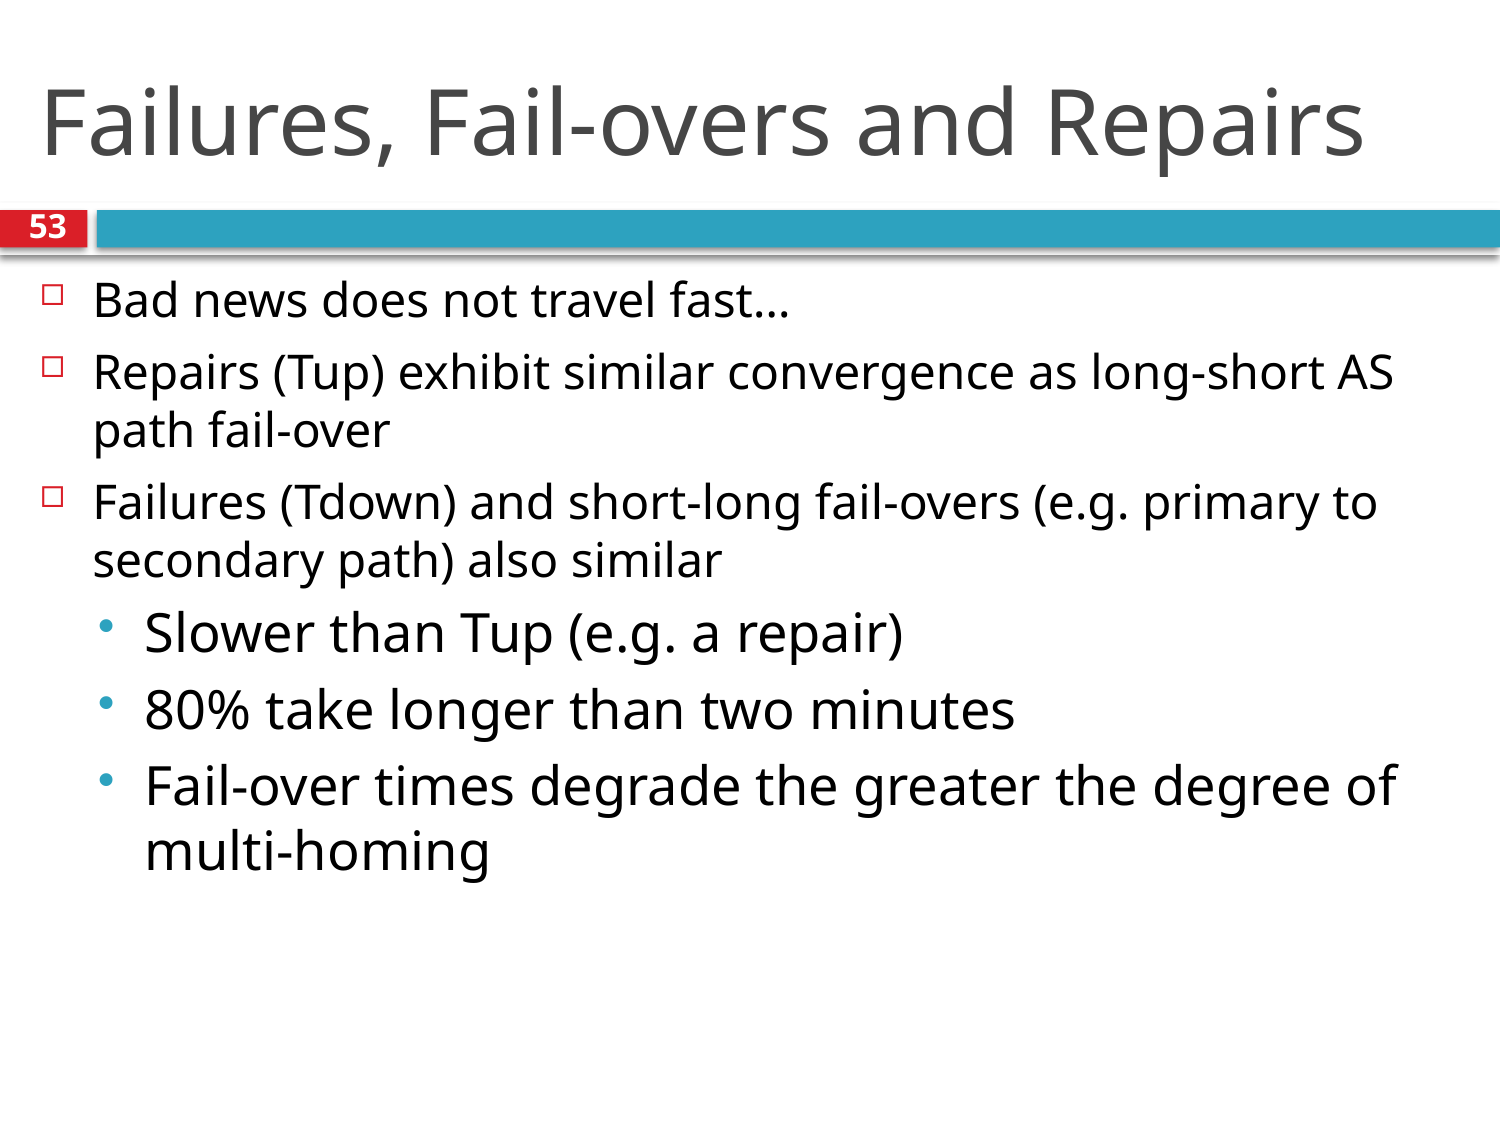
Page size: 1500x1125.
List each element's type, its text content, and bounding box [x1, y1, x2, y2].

slide_number 53 [0, 206, 97, 250]
title Failures, Fail-overs and Repairs [24, 37, 1475, 200]
list Bad news does not travel fast… Repairs (Tup) exhibit similar convergence as long-short AS path fail-over Failures (Tdown) and short-long fail-overs (e.g. primary to secondary path) also similar Slower than Tup (e.g. a repair) 80% take longer than two minutes Fail-over times degrade the greater the degree of multi-homing [24, 262, 1475, 1100]
